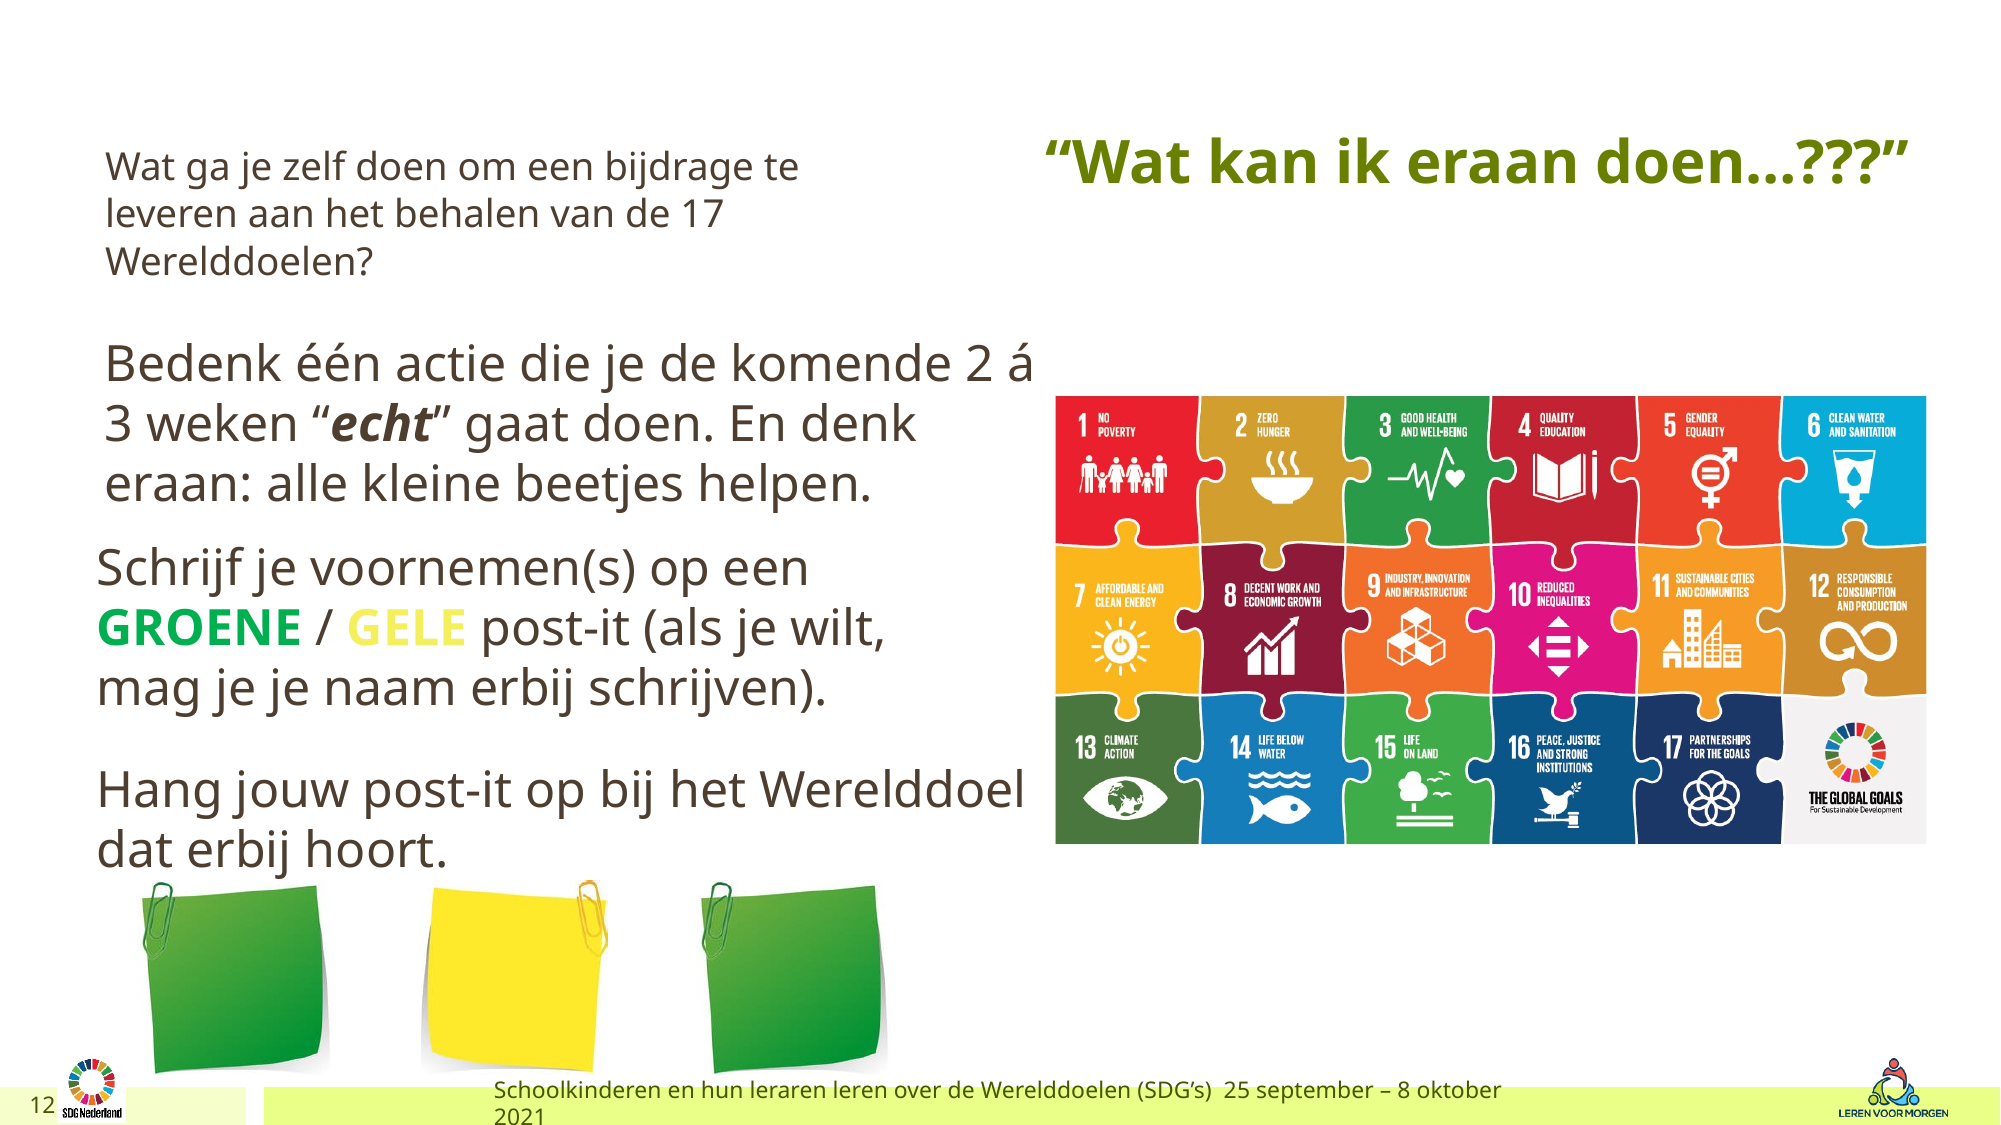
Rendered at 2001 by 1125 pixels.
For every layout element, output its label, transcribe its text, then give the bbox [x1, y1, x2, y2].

text_box Schrijf je voornemen(s) op een GROENE / GELE post-it (als je wilt, mag je je naam erbij schrijven). [81, 528, 1001, 724]
text_box Bedenk één actie die je de komende 2 á 3 weken “echt” gaat doen. En denk eraan: alle kleine beetjes helpen. [89, 323, 1090, 609]
picture [1054, 394, 1928, 845]
picture [421, 880, 608, 1075]
list Wat ga je zelf doen om een bijdrage te leveren aan het behalen van de 17 Werelddoelen? [89, 135, 946, 323]
picture [696, 880, 891, 1075]
picture [1839, 1058, 1948, 1117]
picture [137, 880, 333, 1075]
footer Schoolkinderen en hun leraren leren over de Werelddoelen (SDG’s) 25 september – 8 oktober 2021 [478, 1082, 1522, 1123]
picture [57, 1052, 126, 1123]
title “Wat kan ik eraan doen…???” [1030, 93, 1964, 209]
slide_number 12 [0, 1087, 71, 1125]
text_box Hang jouw post-it op bij het Werelddoel dat erbij hoort. [81, 750, 1047, 886]
